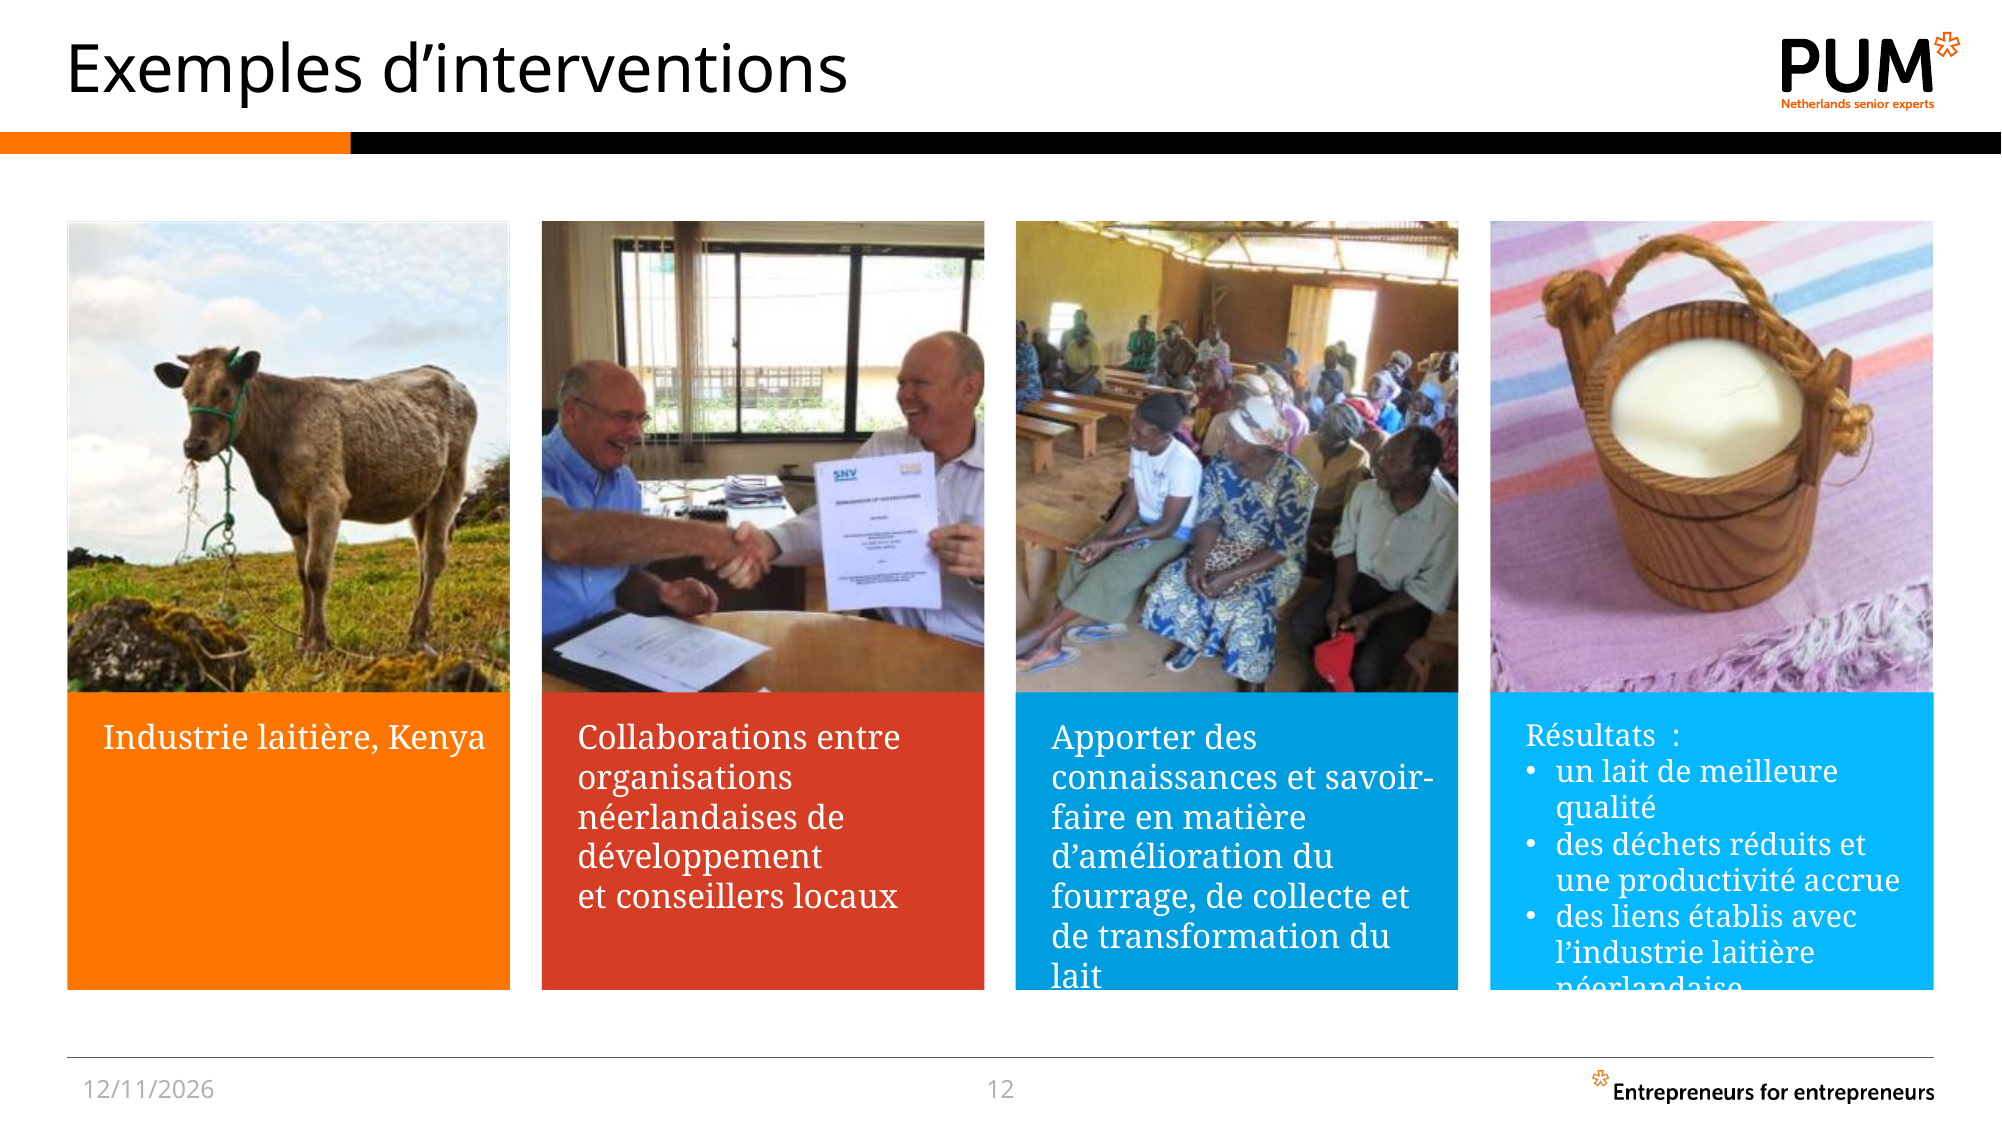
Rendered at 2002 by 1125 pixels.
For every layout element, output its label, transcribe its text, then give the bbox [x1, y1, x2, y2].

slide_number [67, 1060, 535, 1121]
picture [1592, 1070, 1934, 1104]
text_box Apporter des connaissances et savoir-faire en matière d’amélioration du fourrage, de collecte et de transformation du lait [1014, 699, 1460, 992]
text_box Industrie laitière, Kenya [65, 698, 512, 992]
picture [67, 221, 511, 693]
slide_number 12 [767, 1060, 1234, 1121]
text_box Résultats : un lait de meilleure qualité des déchets réduits et une productivité accrue des liens établis avec l’industrie laitière néerlandaise [1488, 697, 1936, 992]
title Exemples d’interventions [50, 37, 1757, 95]
text_box Collaborations entre organisations néerlandaises de développement et conseillers locaux [540, 698, 986, 992]
picture [1490, 221, 1933, 692]
picture [1015, 221, 1459, 692]
picture [541, 221, 985, 693]
